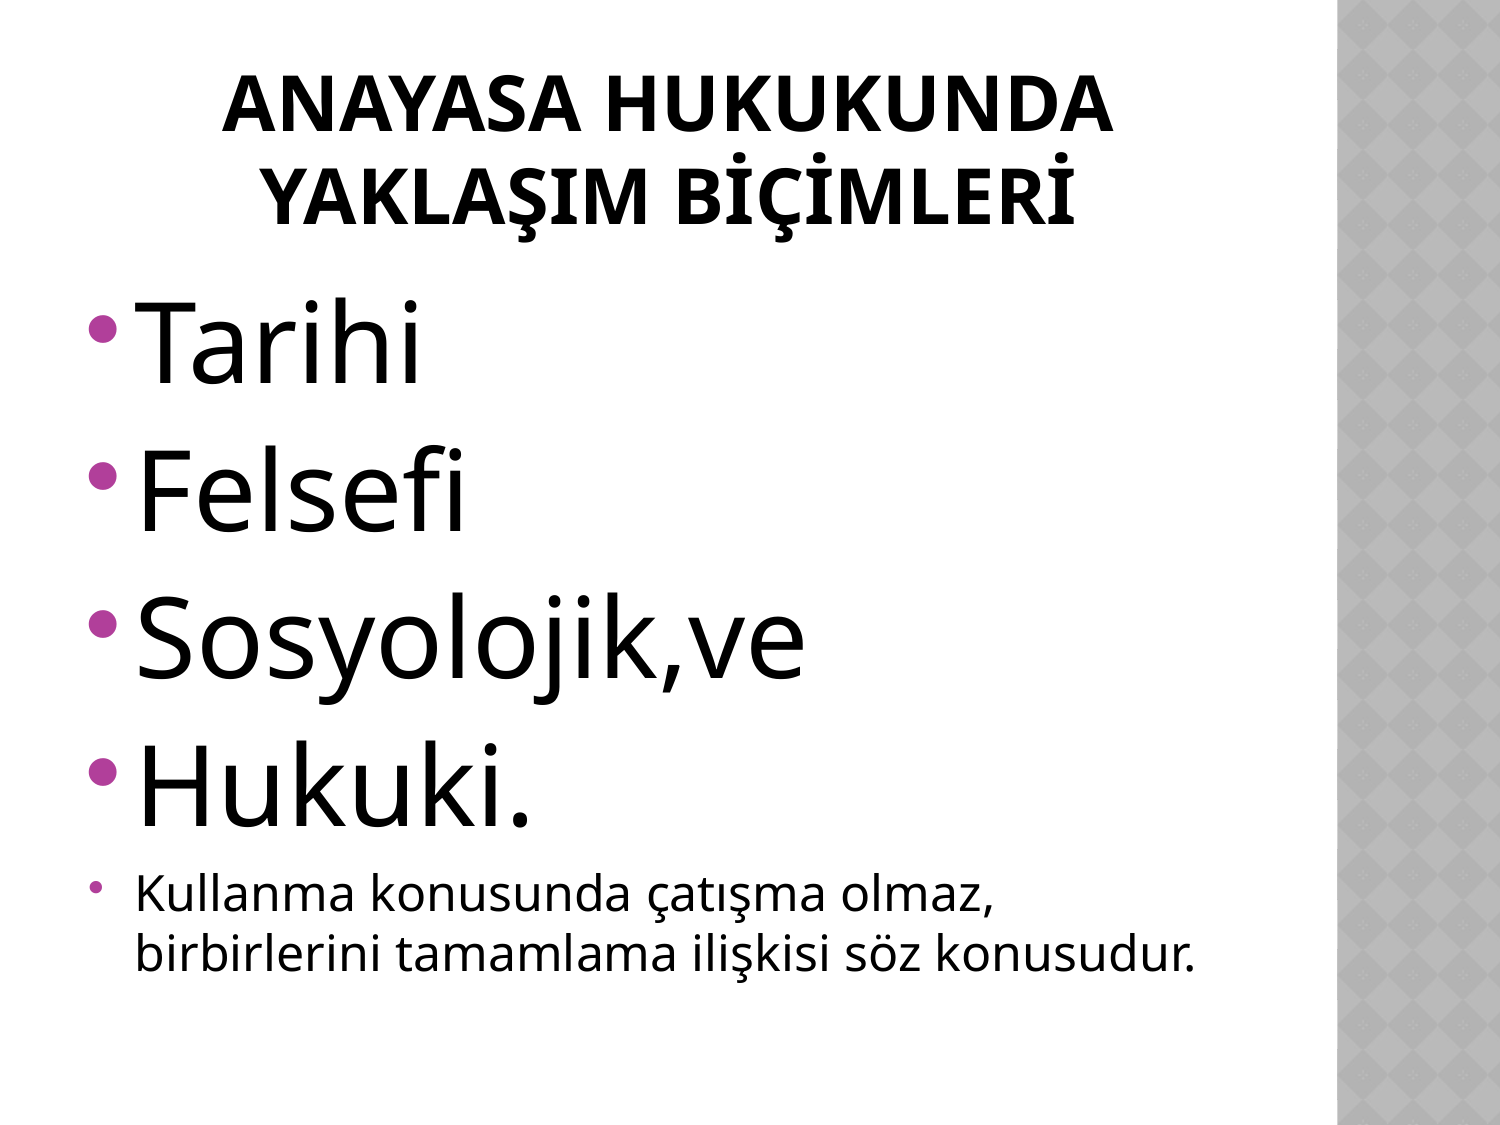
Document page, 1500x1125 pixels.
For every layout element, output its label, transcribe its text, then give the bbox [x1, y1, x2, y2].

title Anayasa hukukunda yaklaşım biçimleri [75, 52, 1263, 240]
list Tarihi Felsefi Sosyolojik,ve Hukuki. Kullanma konusunda çatışma olmaz, birbirlerini tamamlama ilişkisi söz konusudur. [75, 264, 1263, 1059]
